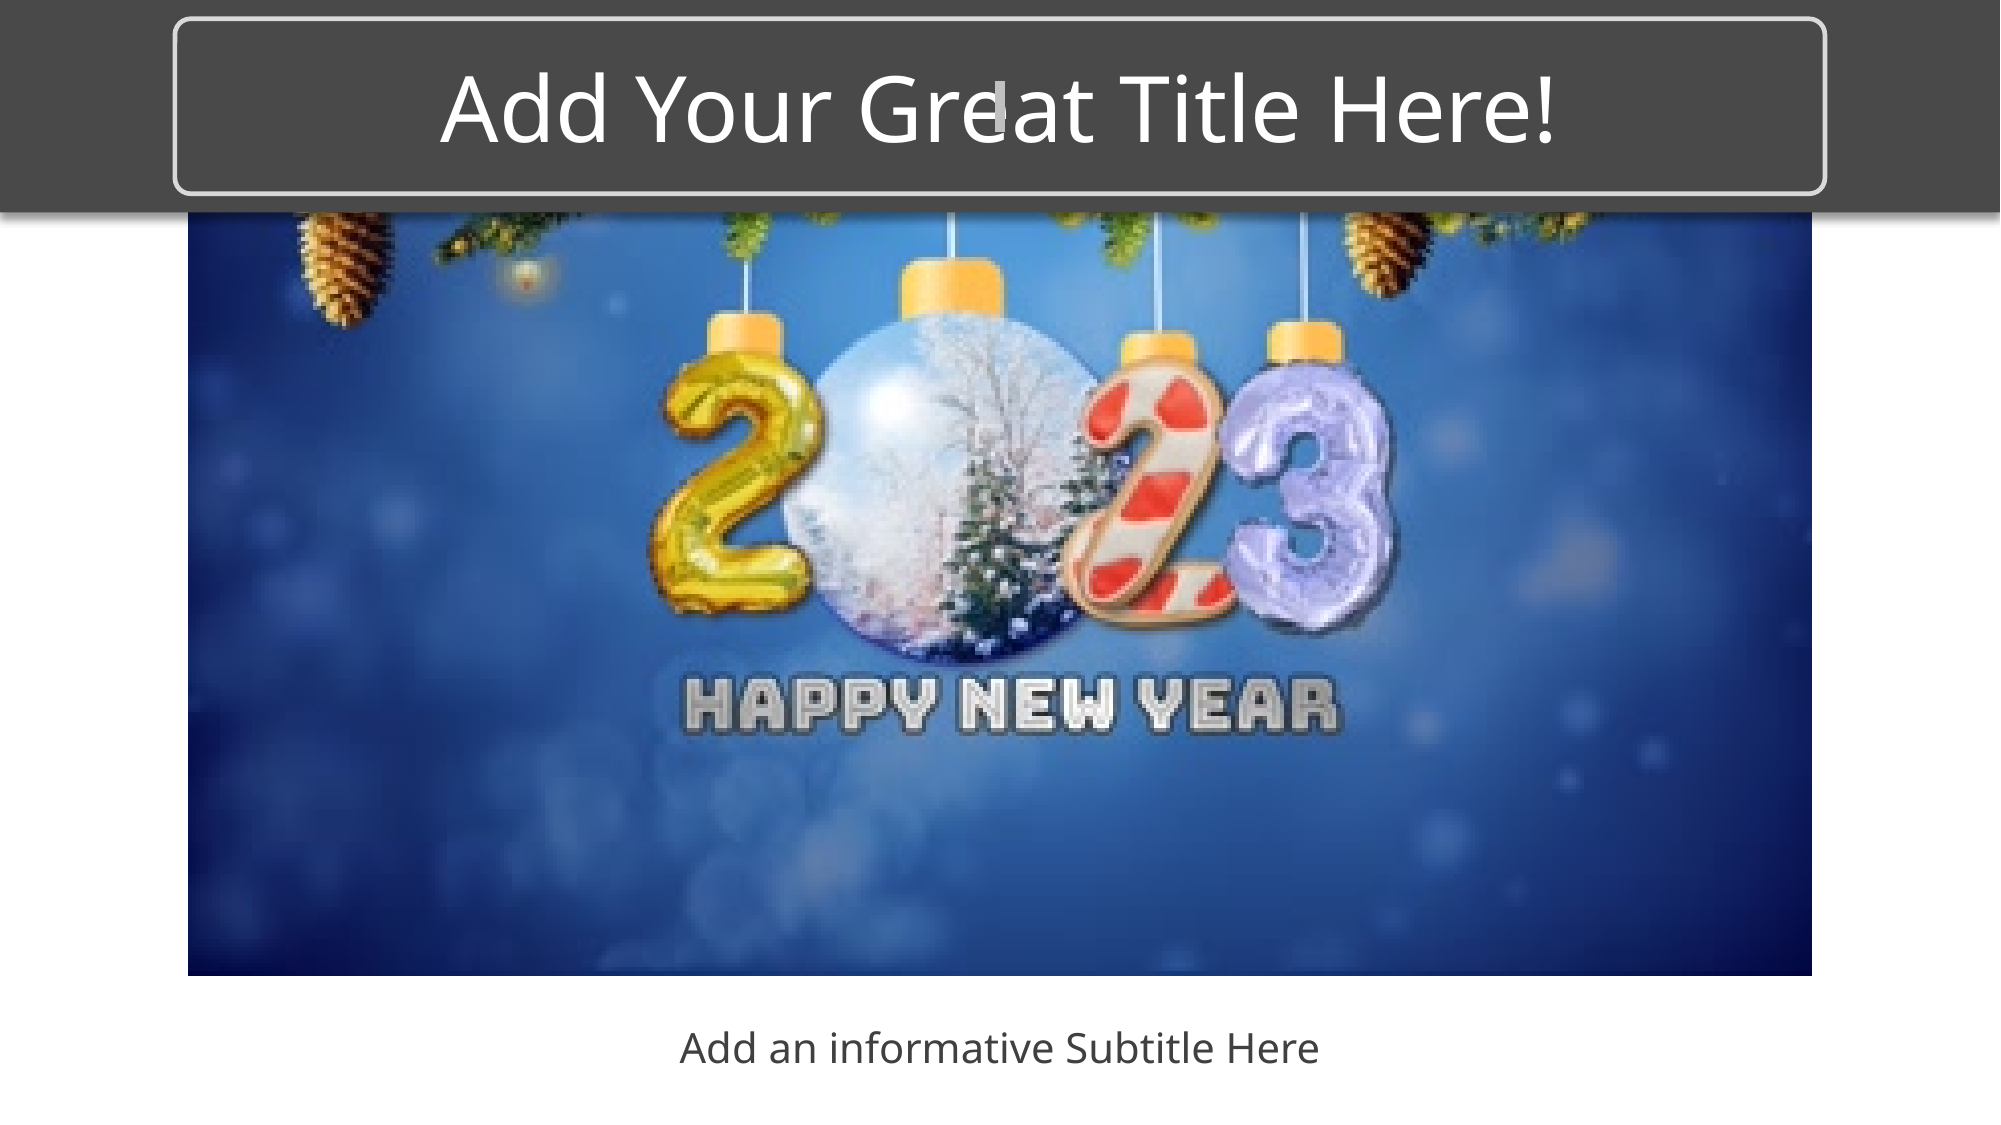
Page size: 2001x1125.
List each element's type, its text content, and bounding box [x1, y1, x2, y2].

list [187, 224, 1813, 977]
text_box Add an informative Subtitle Here [249, 1013, 1750, 1083]
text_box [0, 0, 2000, 213]
